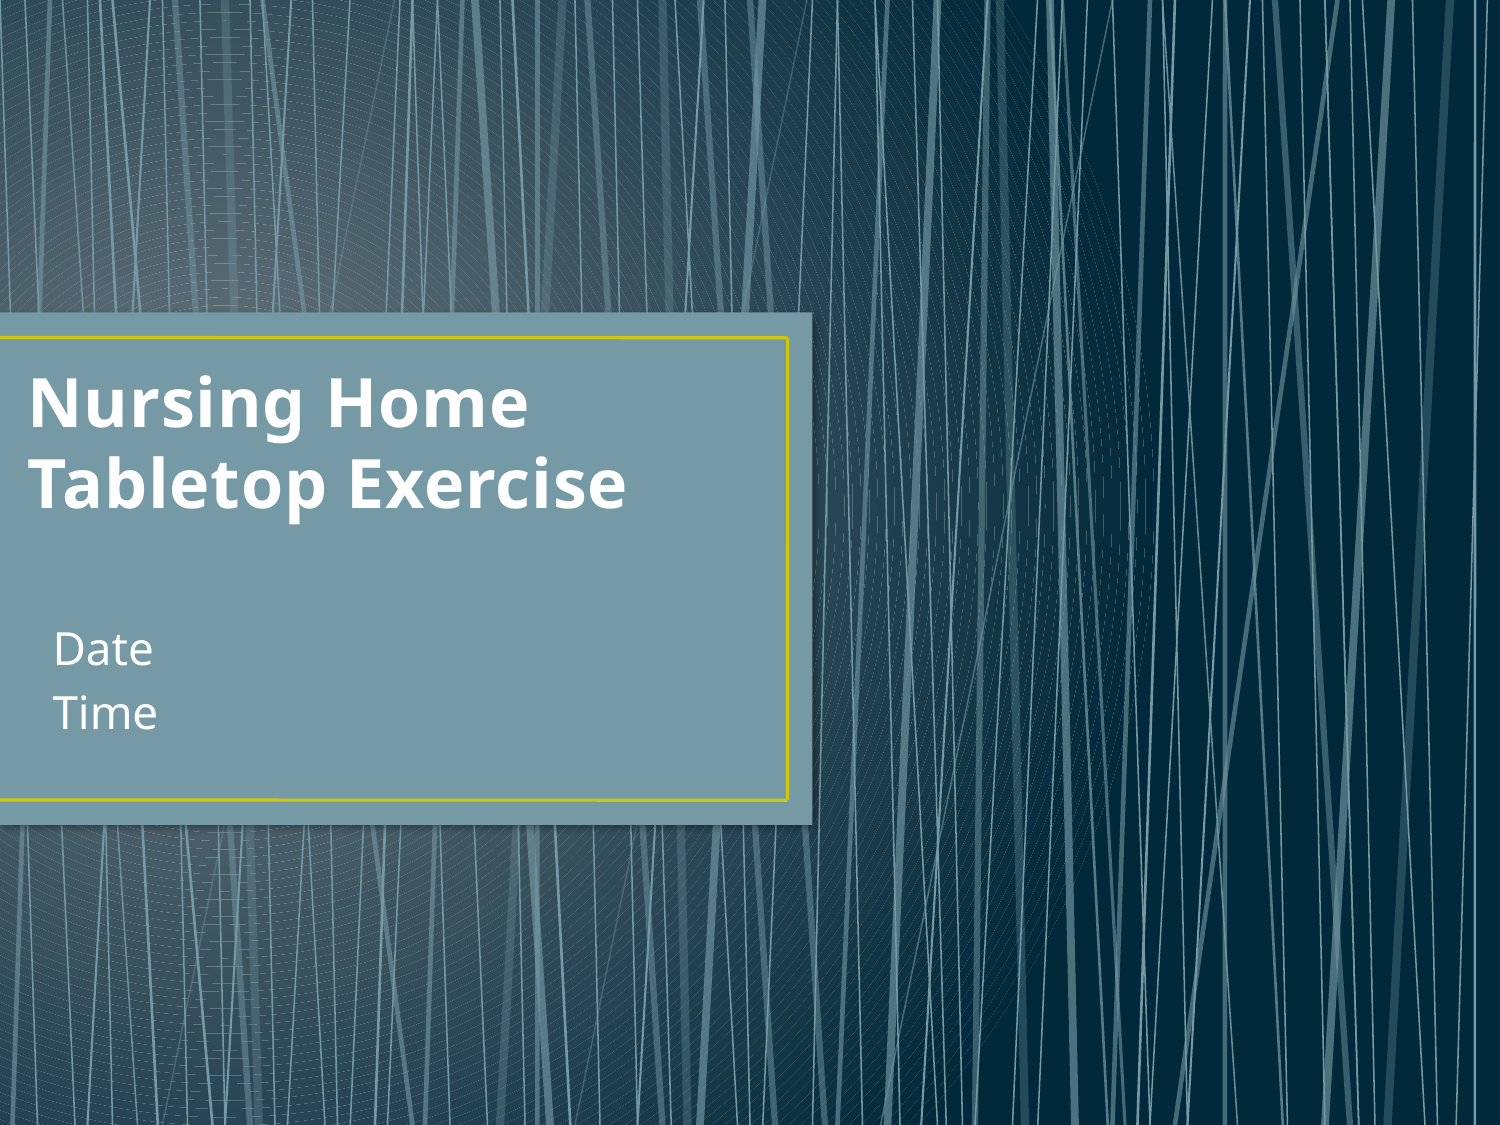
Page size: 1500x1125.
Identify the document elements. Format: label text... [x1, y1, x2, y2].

subtitle Date Time [37, 612, 763, 788]
title Nursing Home Tabletop Exercise [12, 349, 788, 612]
